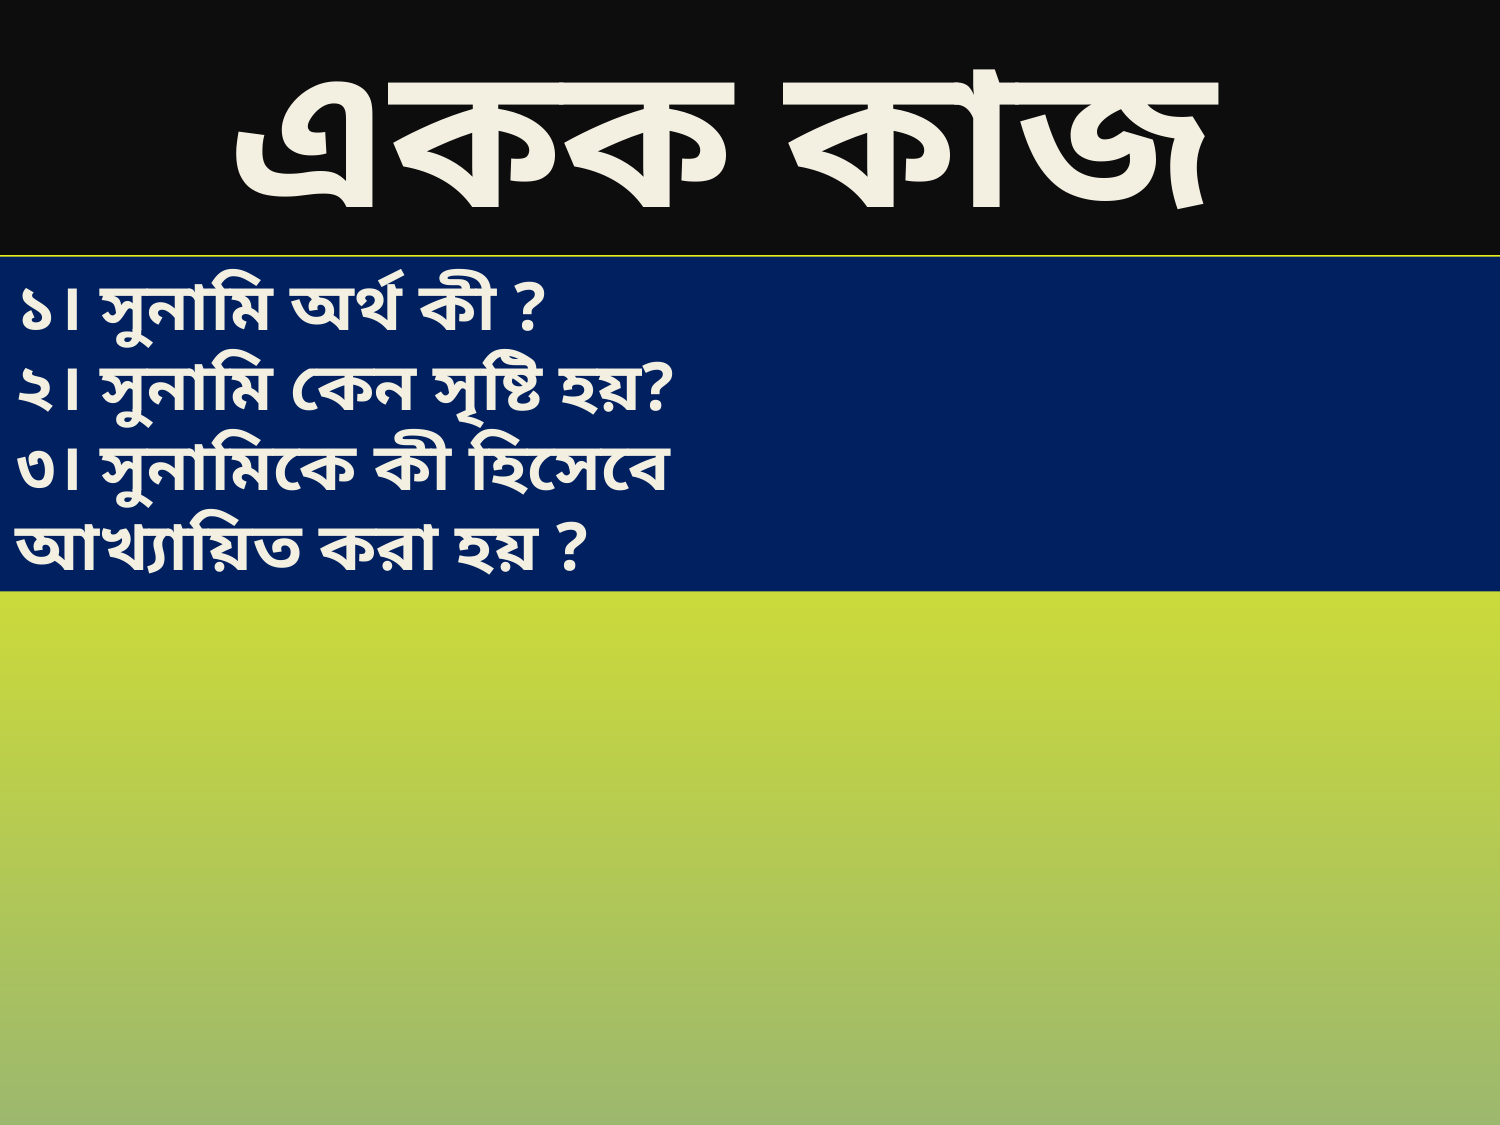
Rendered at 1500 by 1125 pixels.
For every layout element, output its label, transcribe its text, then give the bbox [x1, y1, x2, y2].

text_box ১। সুনামি অর্থ কী ? ২। সুনামি কেন সৃষ্টি হয়? ৩। সুনামিকে কী হিসেবে আখ্যায়িত করা হয় ? [0, 256, 1500, 592]
text_box একক কাজ [0, 0, 1500, 255]
